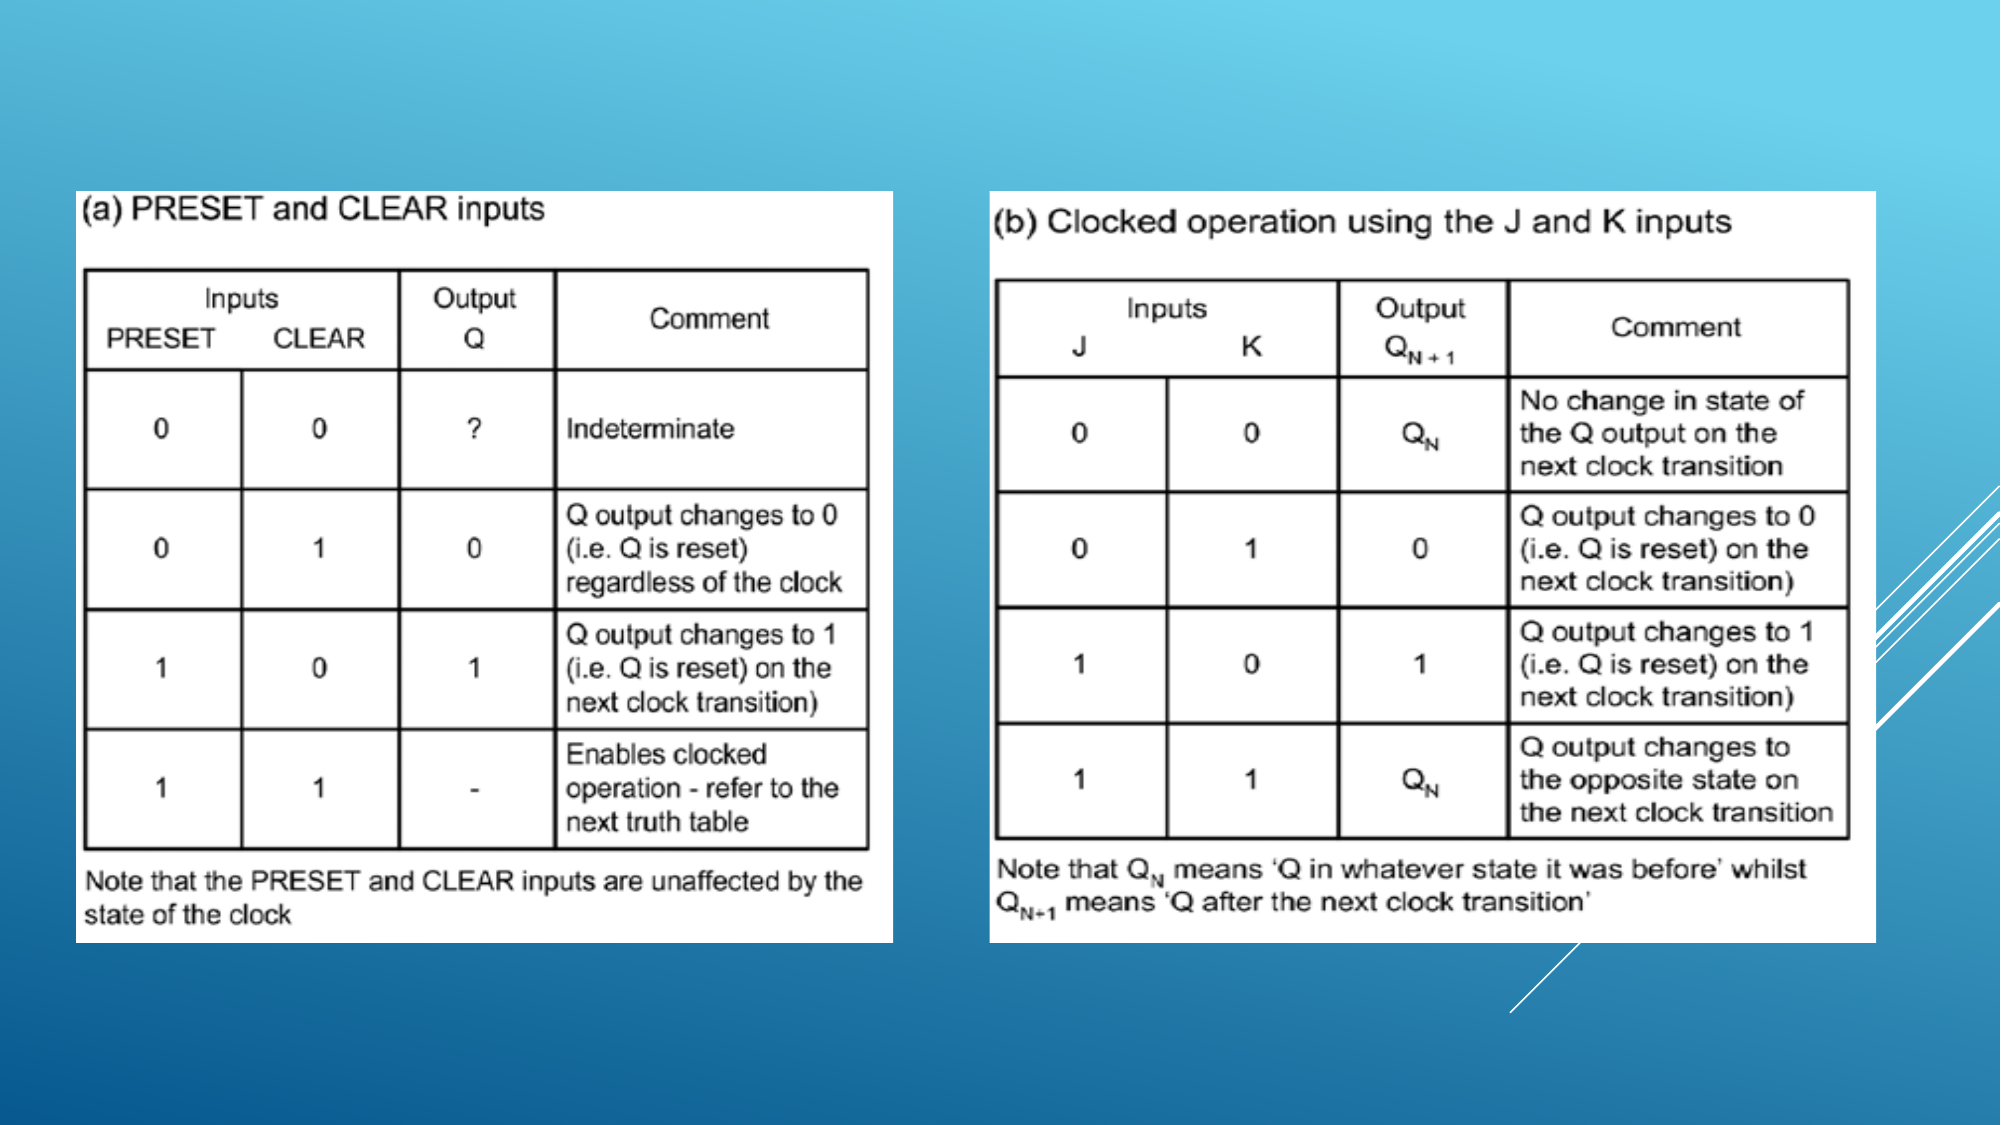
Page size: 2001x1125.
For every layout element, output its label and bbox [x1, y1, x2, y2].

picture [989, 190, 1877, 943]
picture [75, 190, 894, 943]
